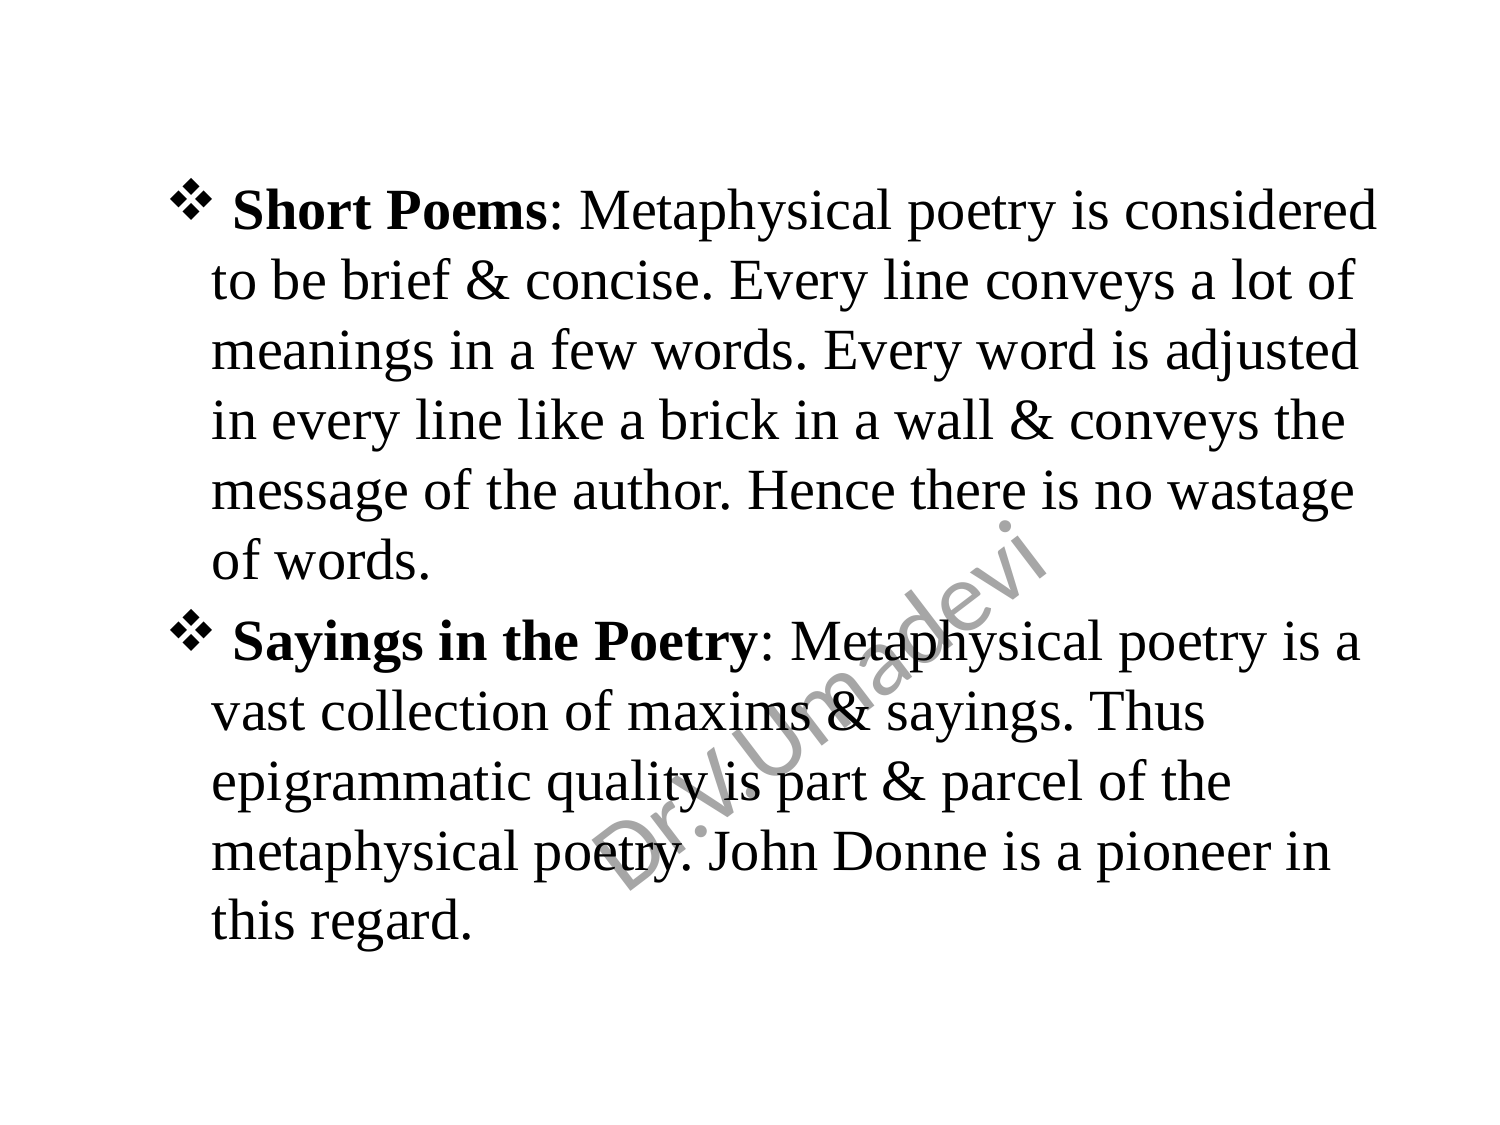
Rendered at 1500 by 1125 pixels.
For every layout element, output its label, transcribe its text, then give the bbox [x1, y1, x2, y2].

list Short Poems: Metaphysical poetry is considered to be brief & concise. Every line conveys a lot of meanings in a few words. Every word is adjusted in every line like a brick in a wall & conveys the message of the author. Hence there is no wastage of words. Sayings in the Poetry: Metaphysical poetry is a vast collection of maxims & sayings. Thus epigrammatic quality is part & parcel of the metaphysical poetry. John Donne is a pioneer in this regard. [75, 164, 1425, 1005]
